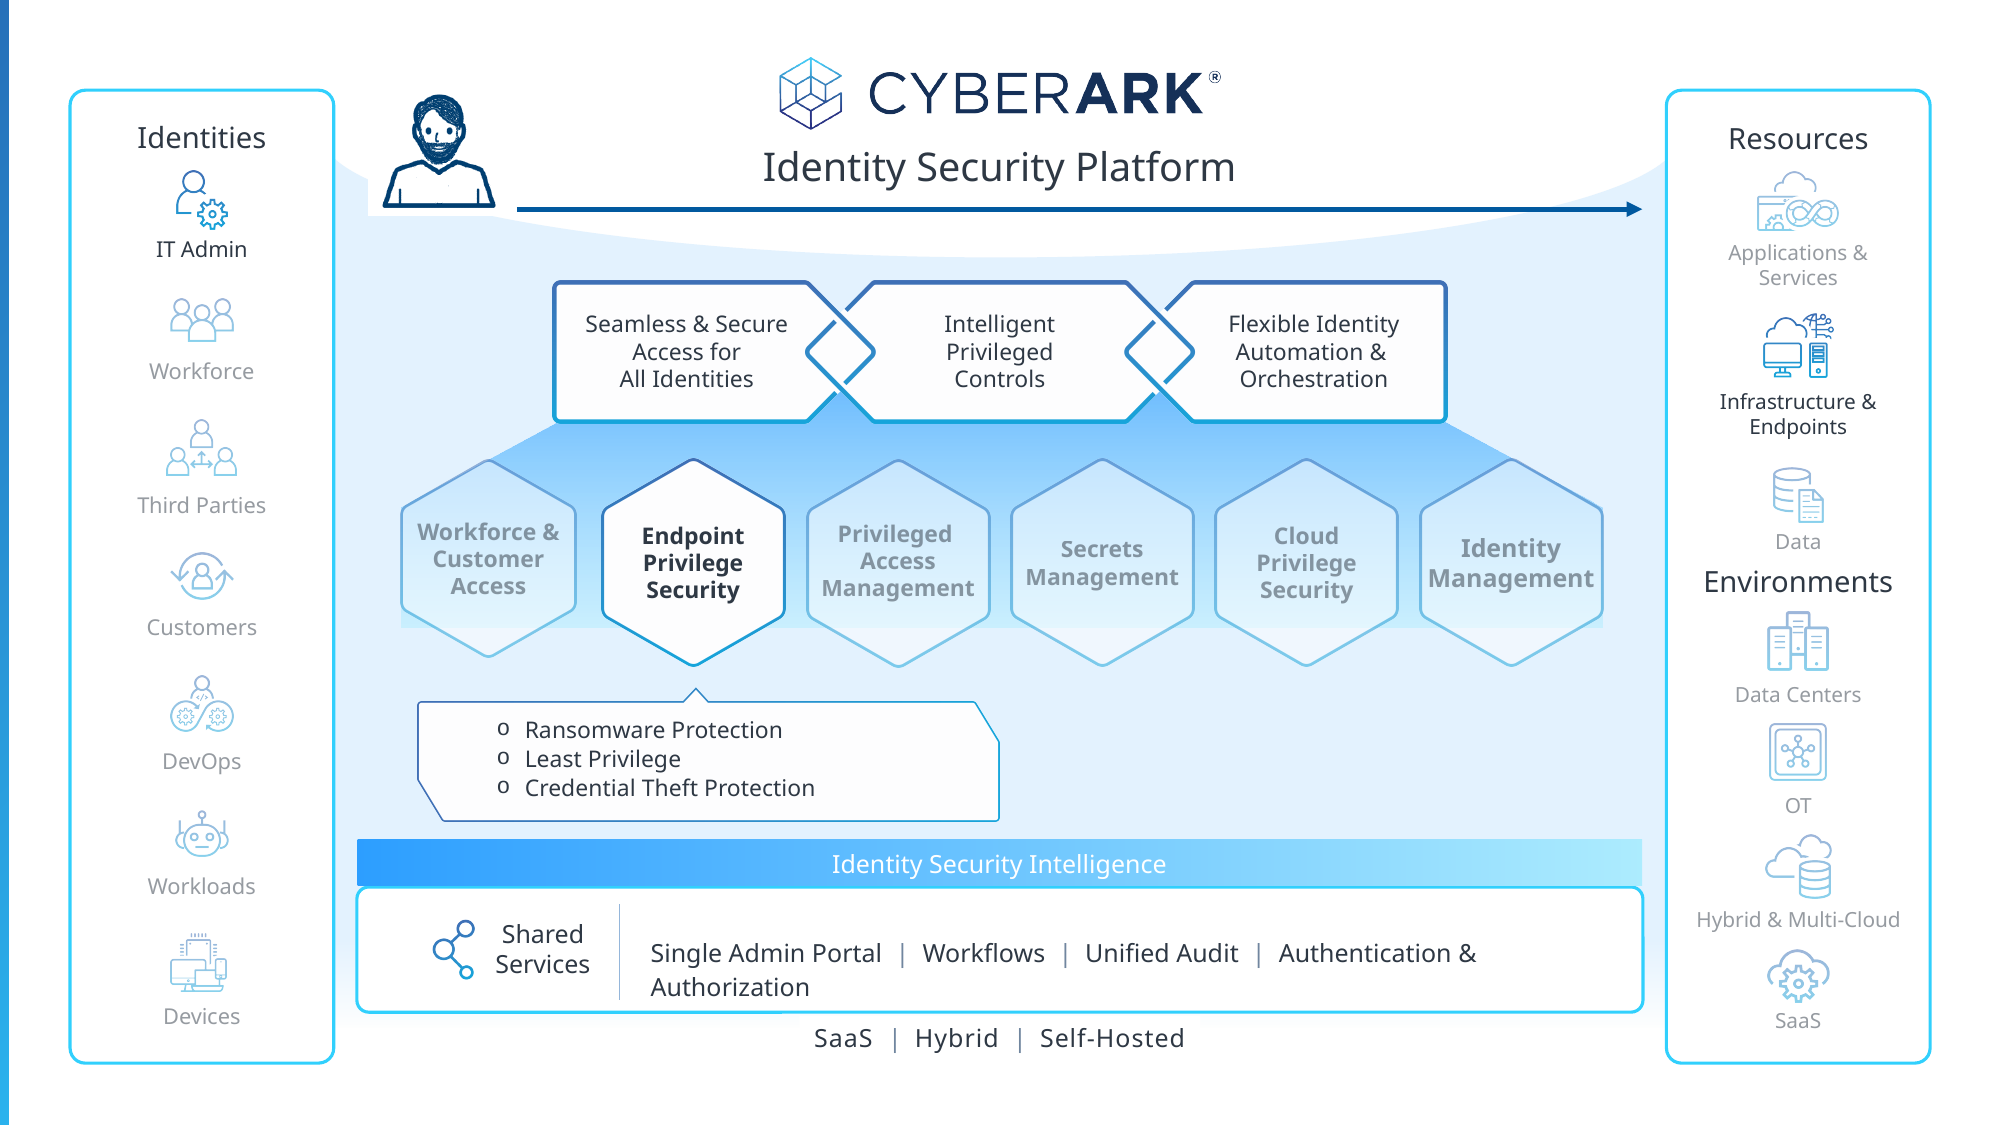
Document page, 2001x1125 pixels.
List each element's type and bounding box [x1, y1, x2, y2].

picture [417, 687, 1000, 822]
picture [400, 459, 577, 658]
picture [806, 459, 991, 668]
picture [368, 72, 510, 216]
text_box [70, 57, 1931, 1064]
